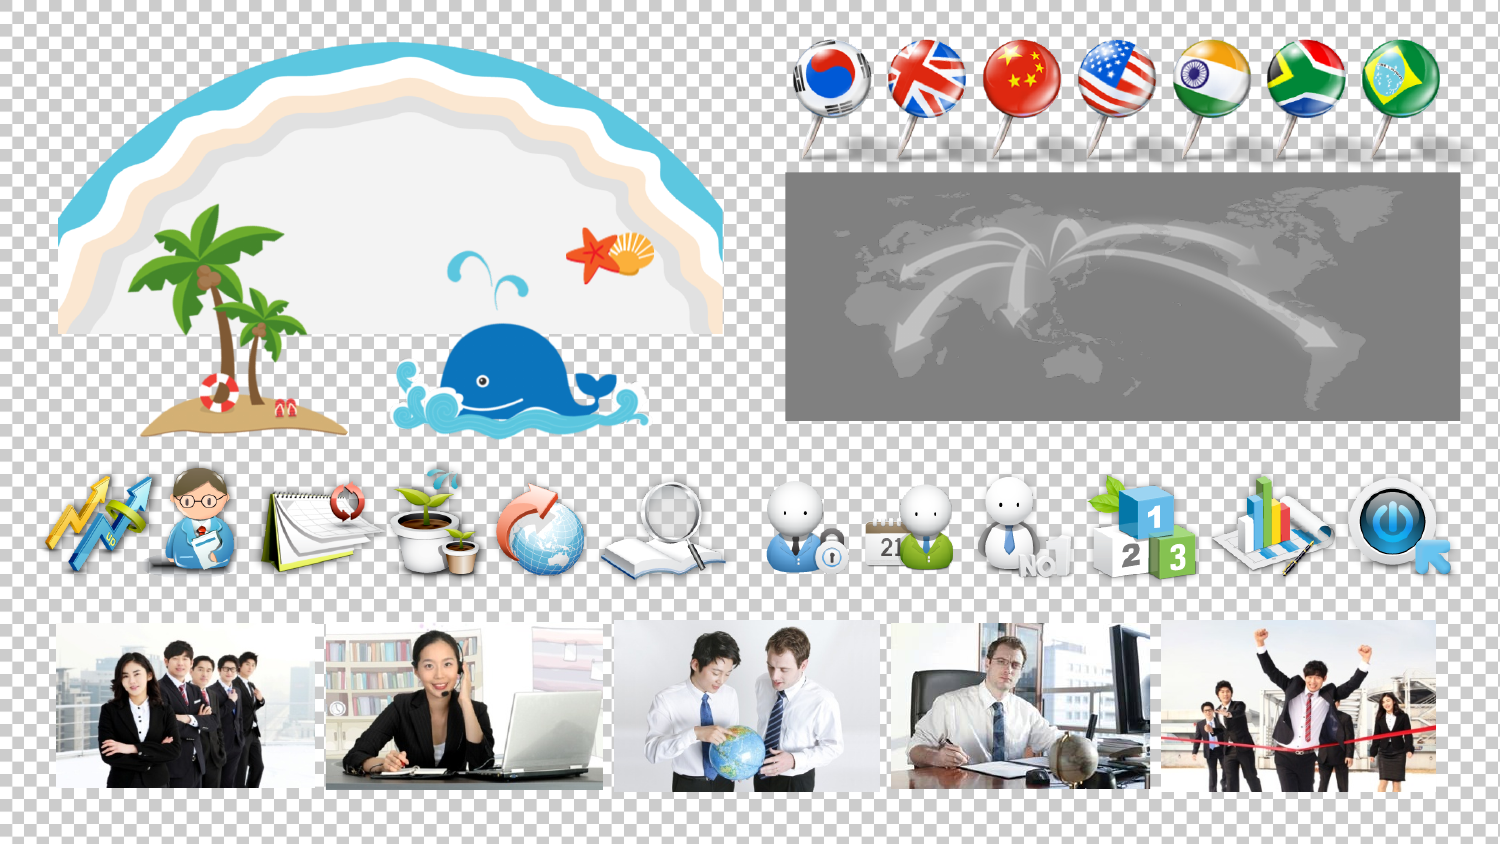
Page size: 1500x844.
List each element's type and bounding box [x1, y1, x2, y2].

text_box [791, 38, 1482, 170]
text_box [783, 170, 1190, 423]
text_box [39, 468, 1458, 580]
text_box [931, 178, 1462, 423]
picture [0, 0, 1500, 844]
